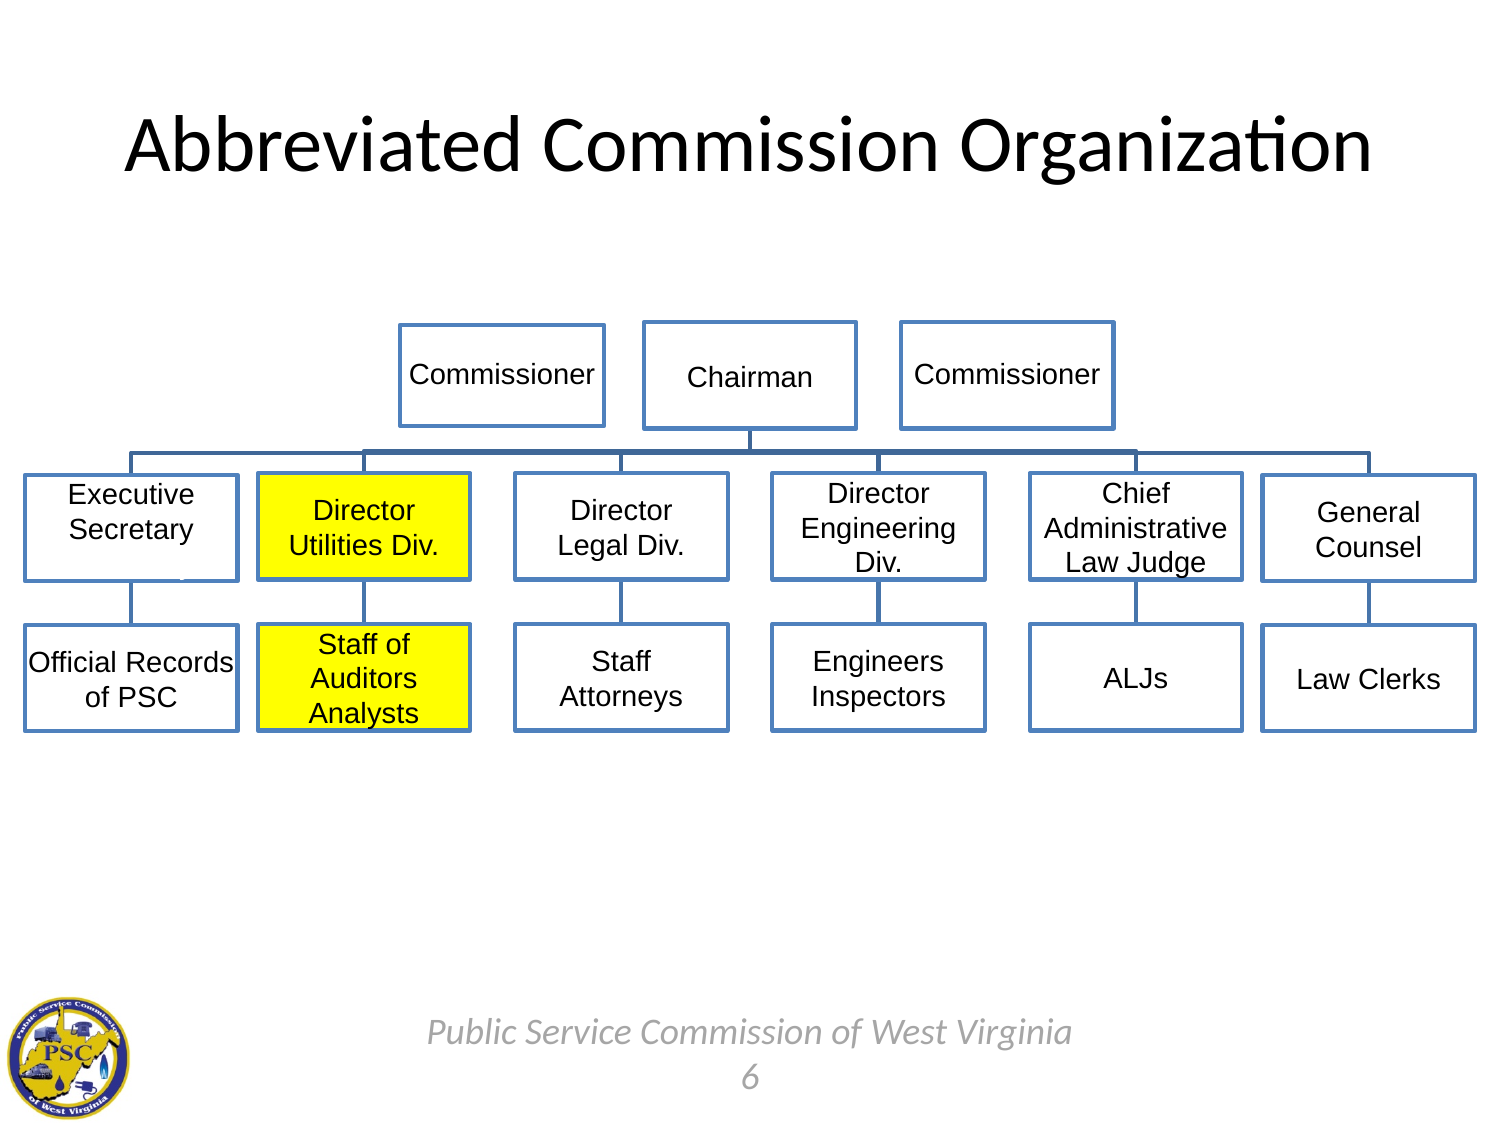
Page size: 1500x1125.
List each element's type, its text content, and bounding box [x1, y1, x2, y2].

title Abbreviated Commission Organization [75, 45, 1425, 233]
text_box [0, 249, 1500, 804]
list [0, 990, 134, 1125]
text_box Public Service Commission of West Virginia 6 [212, 999, 1288, 1125]
